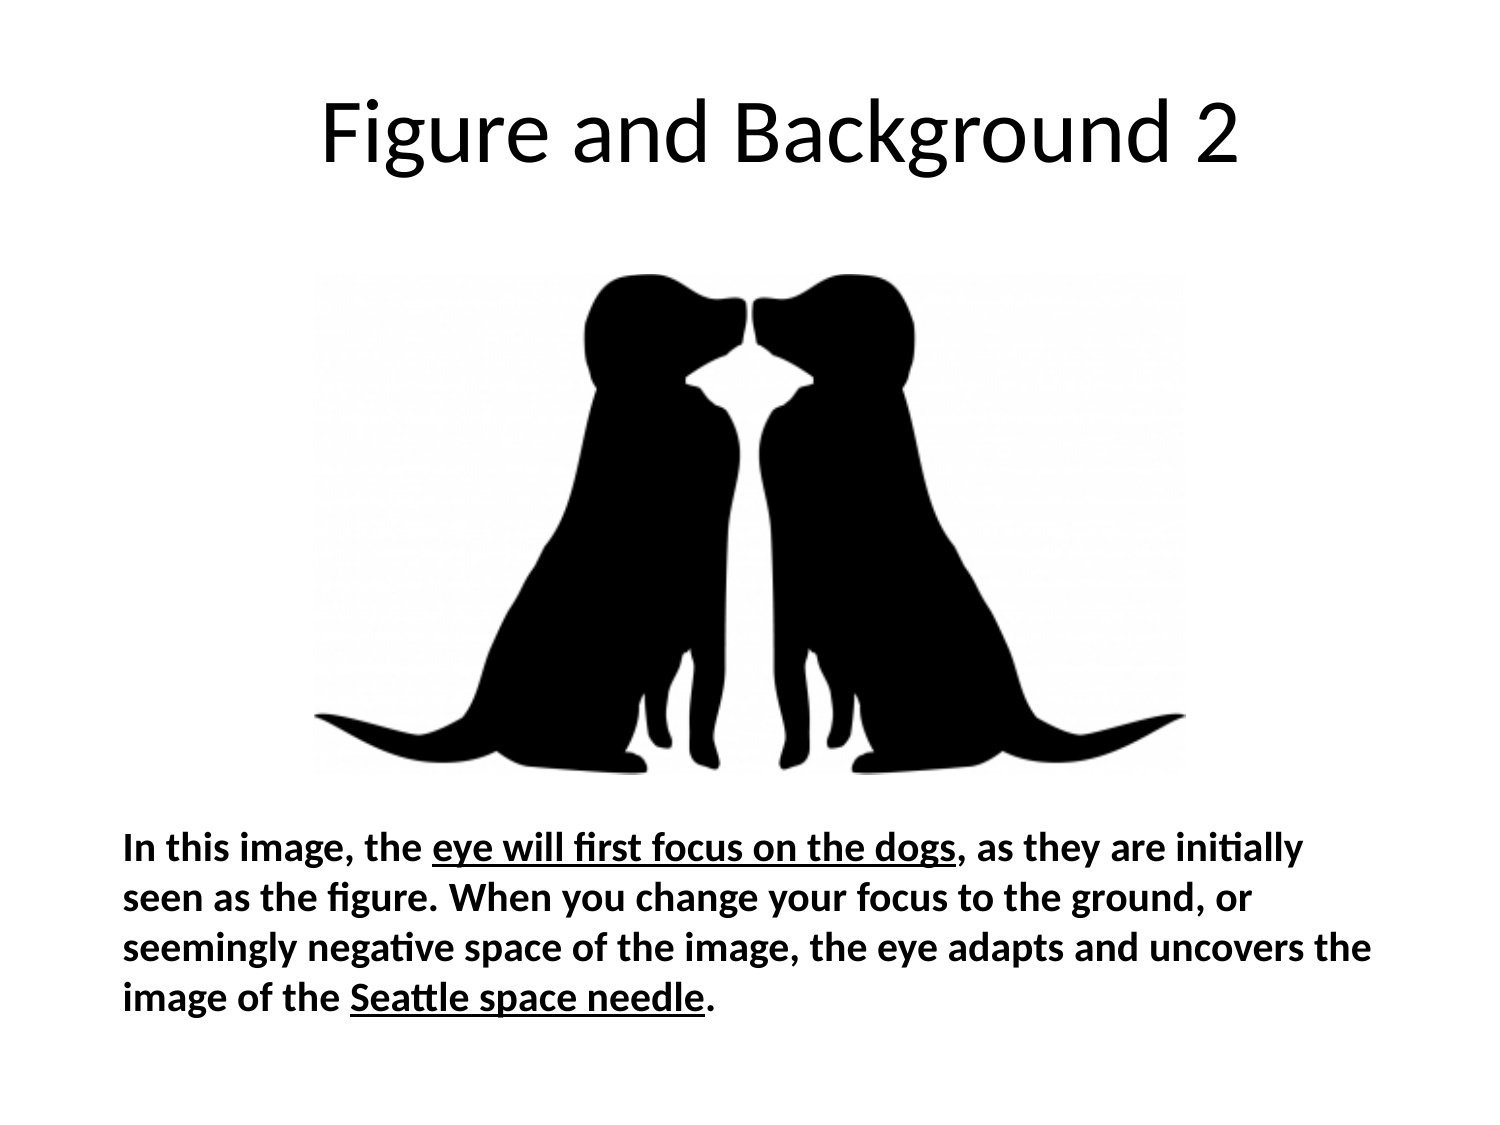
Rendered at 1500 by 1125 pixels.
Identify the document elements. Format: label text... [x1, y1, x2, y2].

text_box In this image, the eye will first focus on the dogs, as they are initially seen as the figure. When you change your focus to the ground, or seemingly negative space of the image, the eye adapts and uncovers the image of the Seattle space needle. [115, 812, 1400, 1028]
title Figure and Background 2 [105, 32, 1457, 221]
picture [314, 274, 1186, 775]
